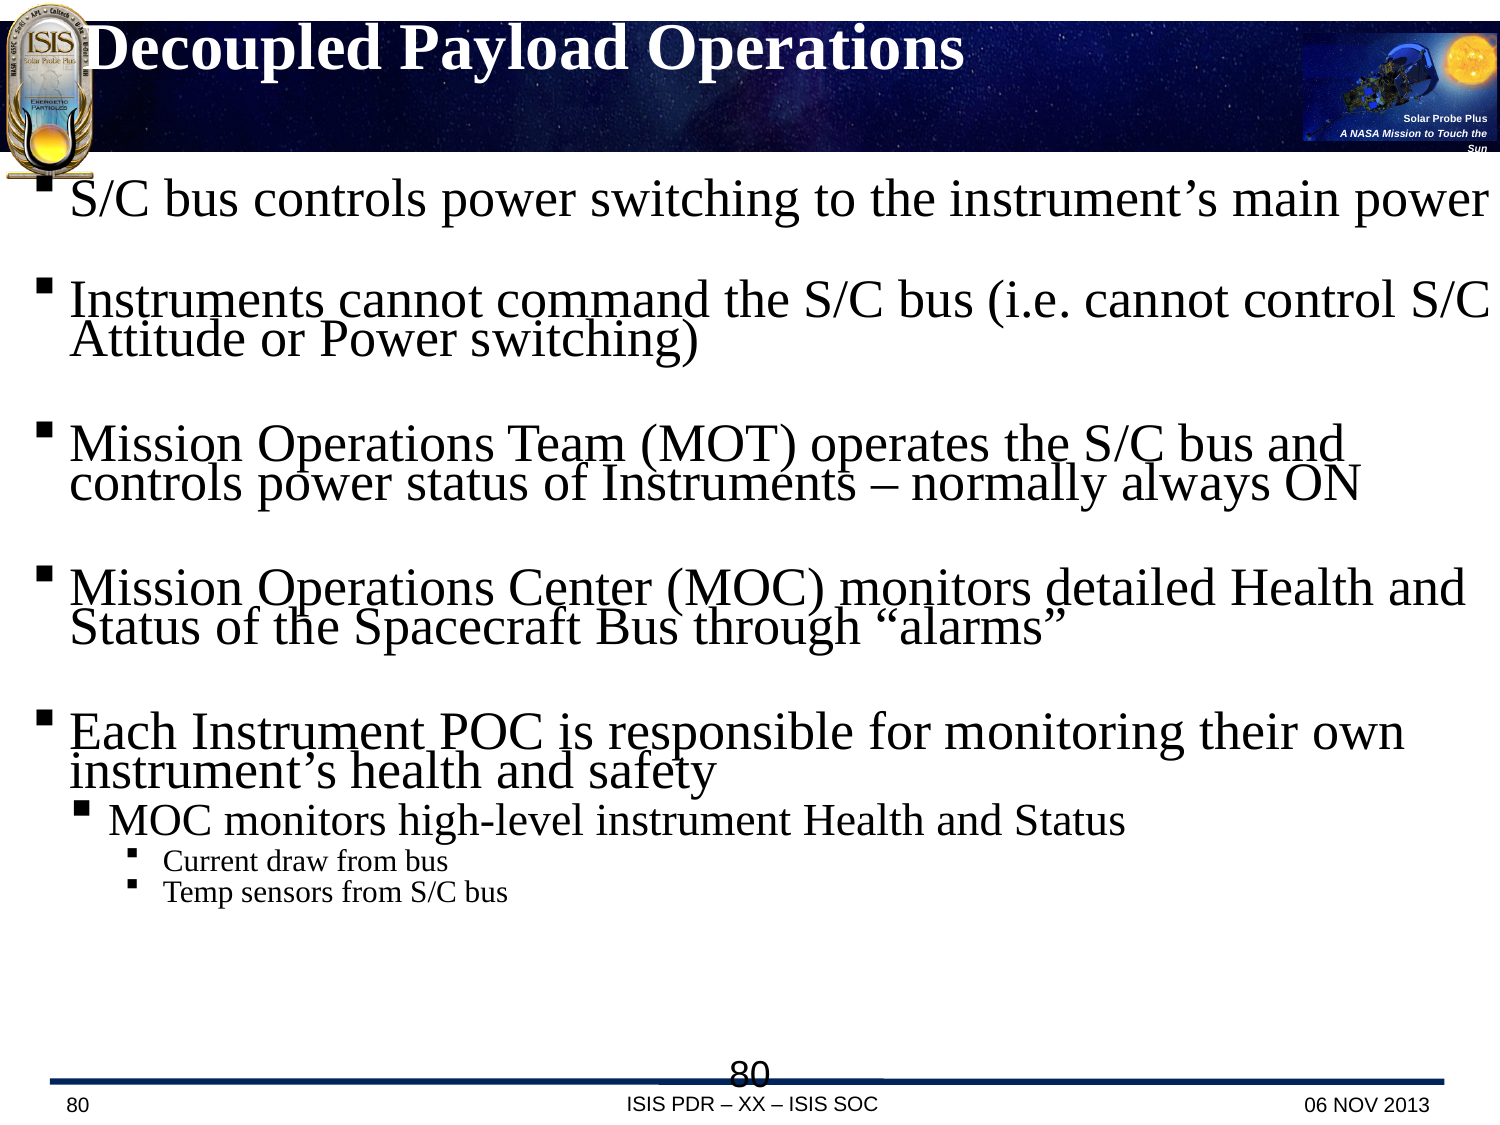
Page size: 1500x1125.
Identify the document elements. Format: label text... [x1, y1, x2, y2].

title Decoupled Payload Operations [82, 0, 1363, 125]
slide_number 80 [512, 1042, 988, 1103]
list S/C bus controls power switching to the instrument’s main power Instruments cannot command the S/C bus (i.e. cannot control S/C Attitude or Power switching) Mission Operations Team (MOT) operates the S/C bus and controls power status of Instruments – normally always ON Mission Operations Center (MOC) monitors detailed Health and Status of the Spacecraft Bus through “alarms” Each Instrument POC is responsible for monitoring their own instrument’s health and safety MOC monitors high-level instrument Health and Status Current draw from bus Temp sensors from S/C bus [31, 187, 1500, 988]
picture [0, 2, 1500, 181]
